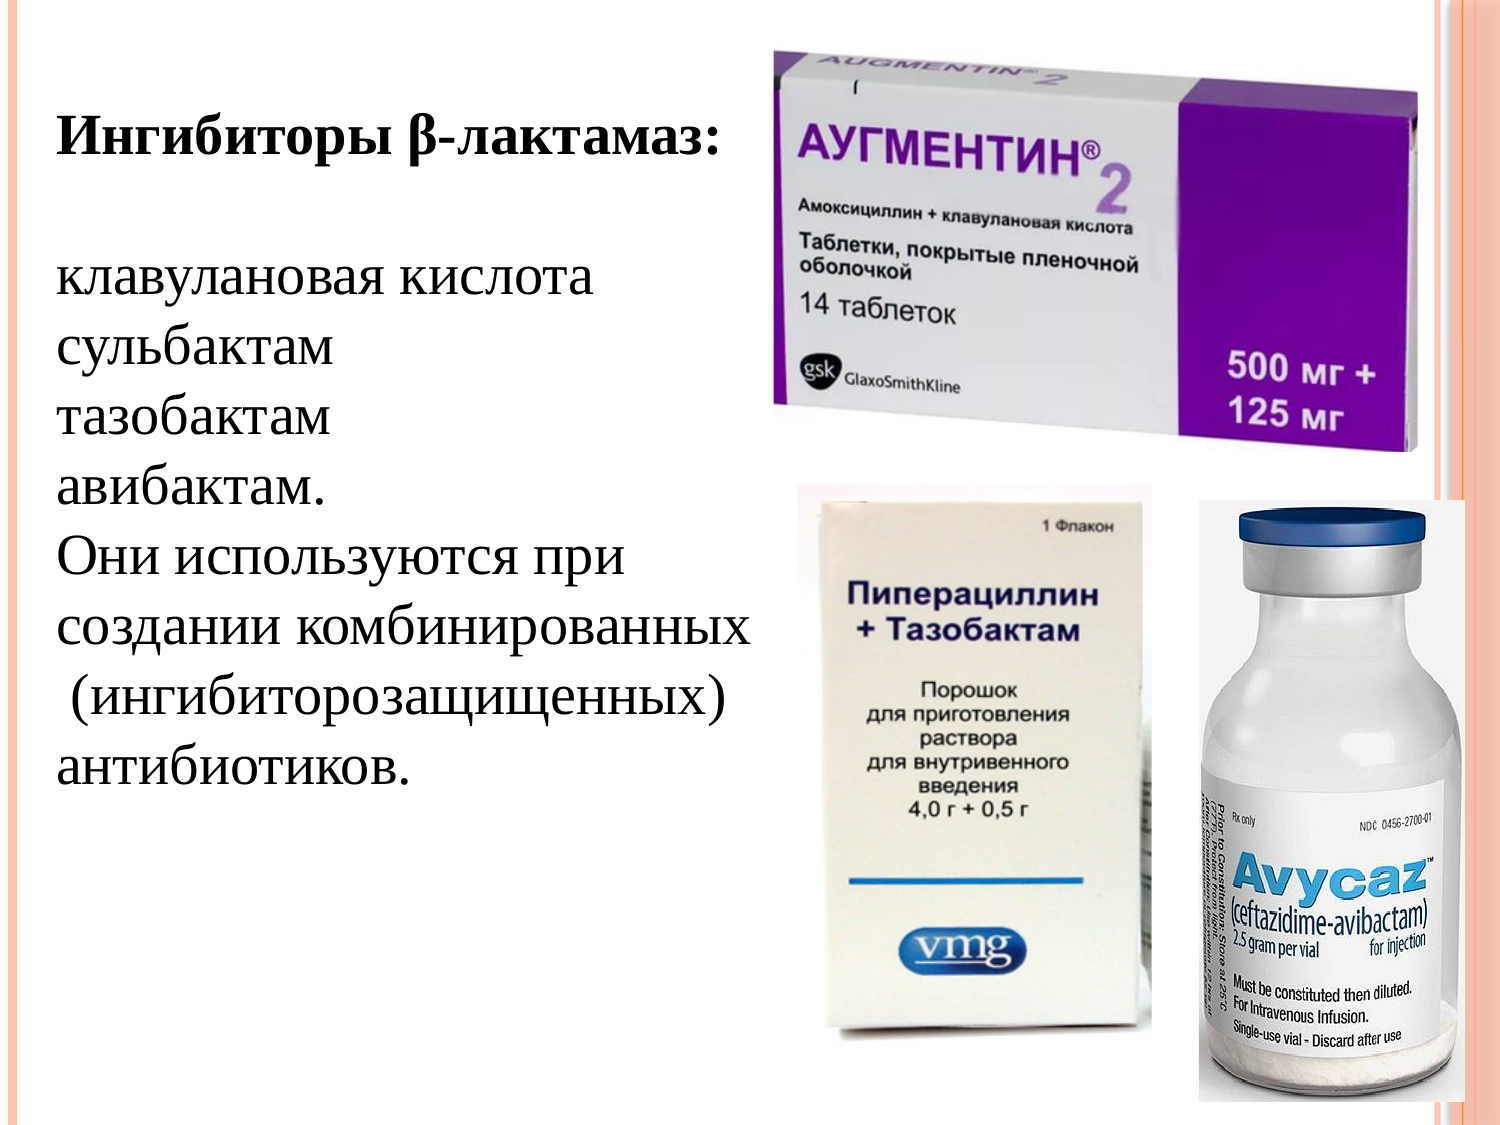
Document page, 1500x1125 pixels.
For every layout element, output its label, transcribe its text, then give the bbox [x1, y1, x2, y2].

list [796, 479, 1153, 1071]
picture [773, 42, 1419, 453]
picture [1198, 500, 1466, 1102]
text_box Ингибиторы β-лактамаз: клавулановая кислота сульбактам тазобактам авибактам. Они используются при создании комбинированных (ингибиторозащищенных) антибиотиков. [41, 19, 1500, 804]
